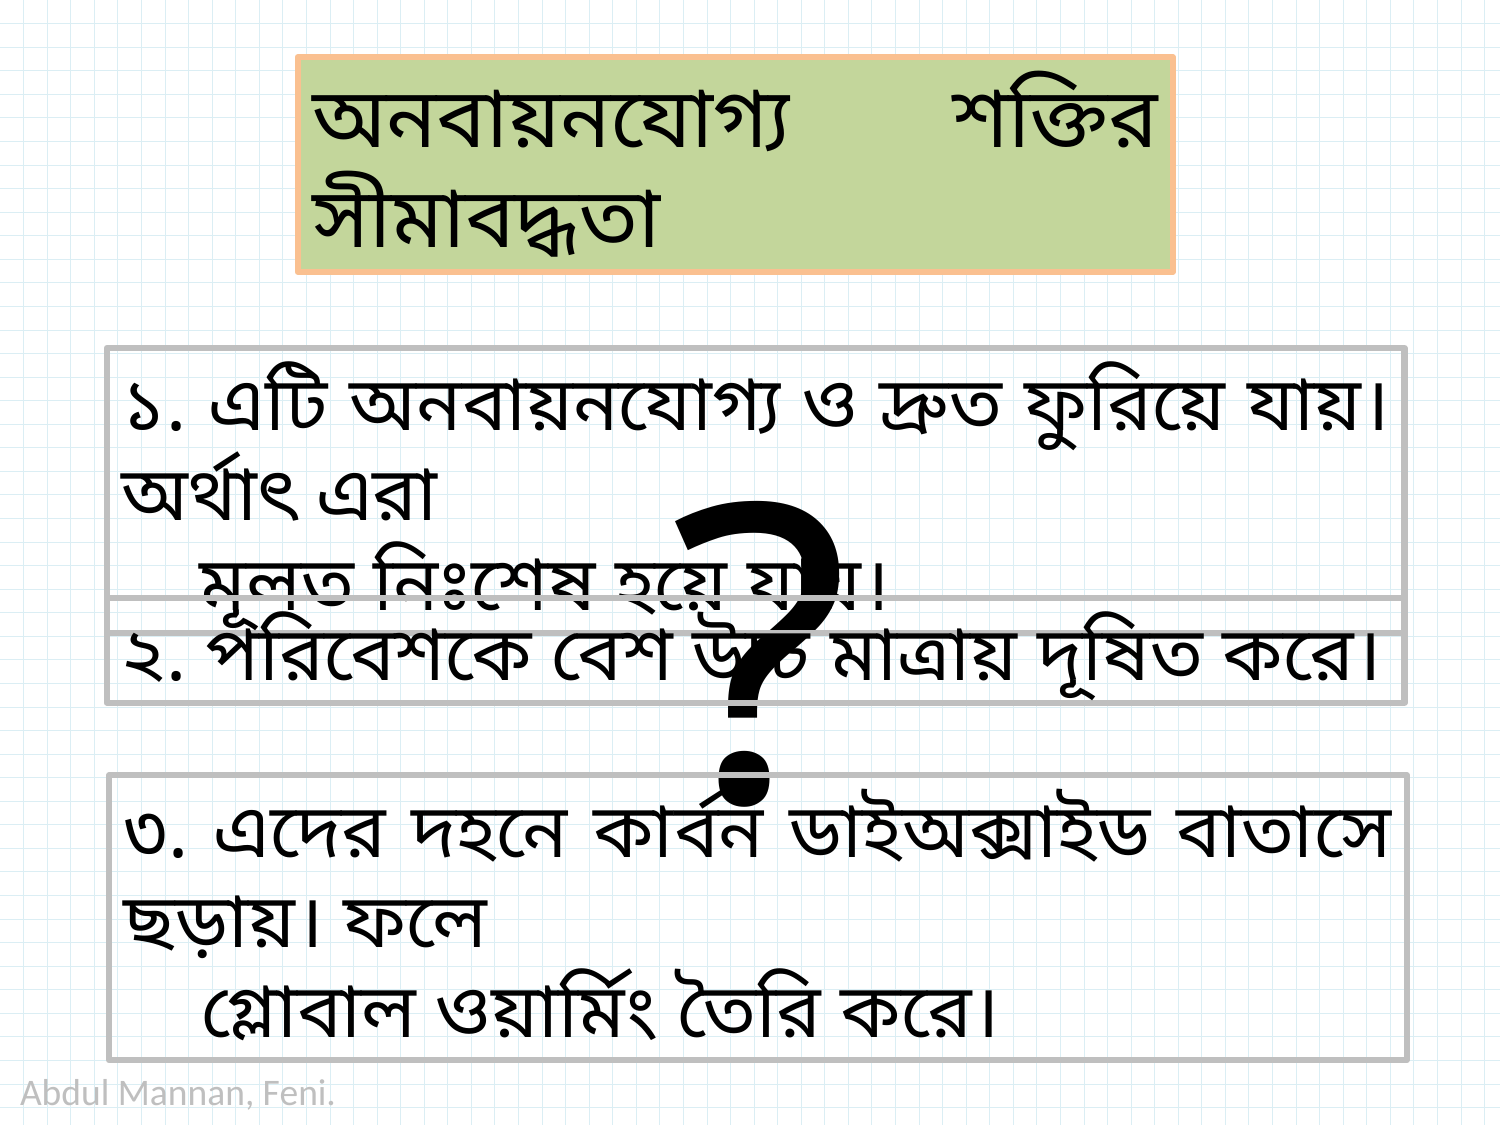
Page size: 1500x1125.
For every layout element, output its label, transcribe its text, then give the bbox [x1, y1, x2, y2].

text_box অনবায়নযোগ্য শক্তির সীমাবদ্ধতা [297, 57, 1173, 272]
text_box ২. পরিবেশকে বেশ উচ্চ মাত্রায় দূষিত করে। [106, 598, 1405, 703]
text_box ৩. এদের দহনে কার্বন ডাইঅক্সাইড বাতাসে ছড়ায়। ফলে গ্লোবাল ওয়ার্মিং তৈরি করে। [109, 775, 1407, 1061]
text_box ? [655, 703, 866, 775]
text_box ১. এটি অনবায়নযোগ্য ও দ্রুত ফুরিয়ে যায়। অর্থাৎ এরা মূলত নিঃশেষ হয়ে যায়। [106, 348, 1405, 598]
